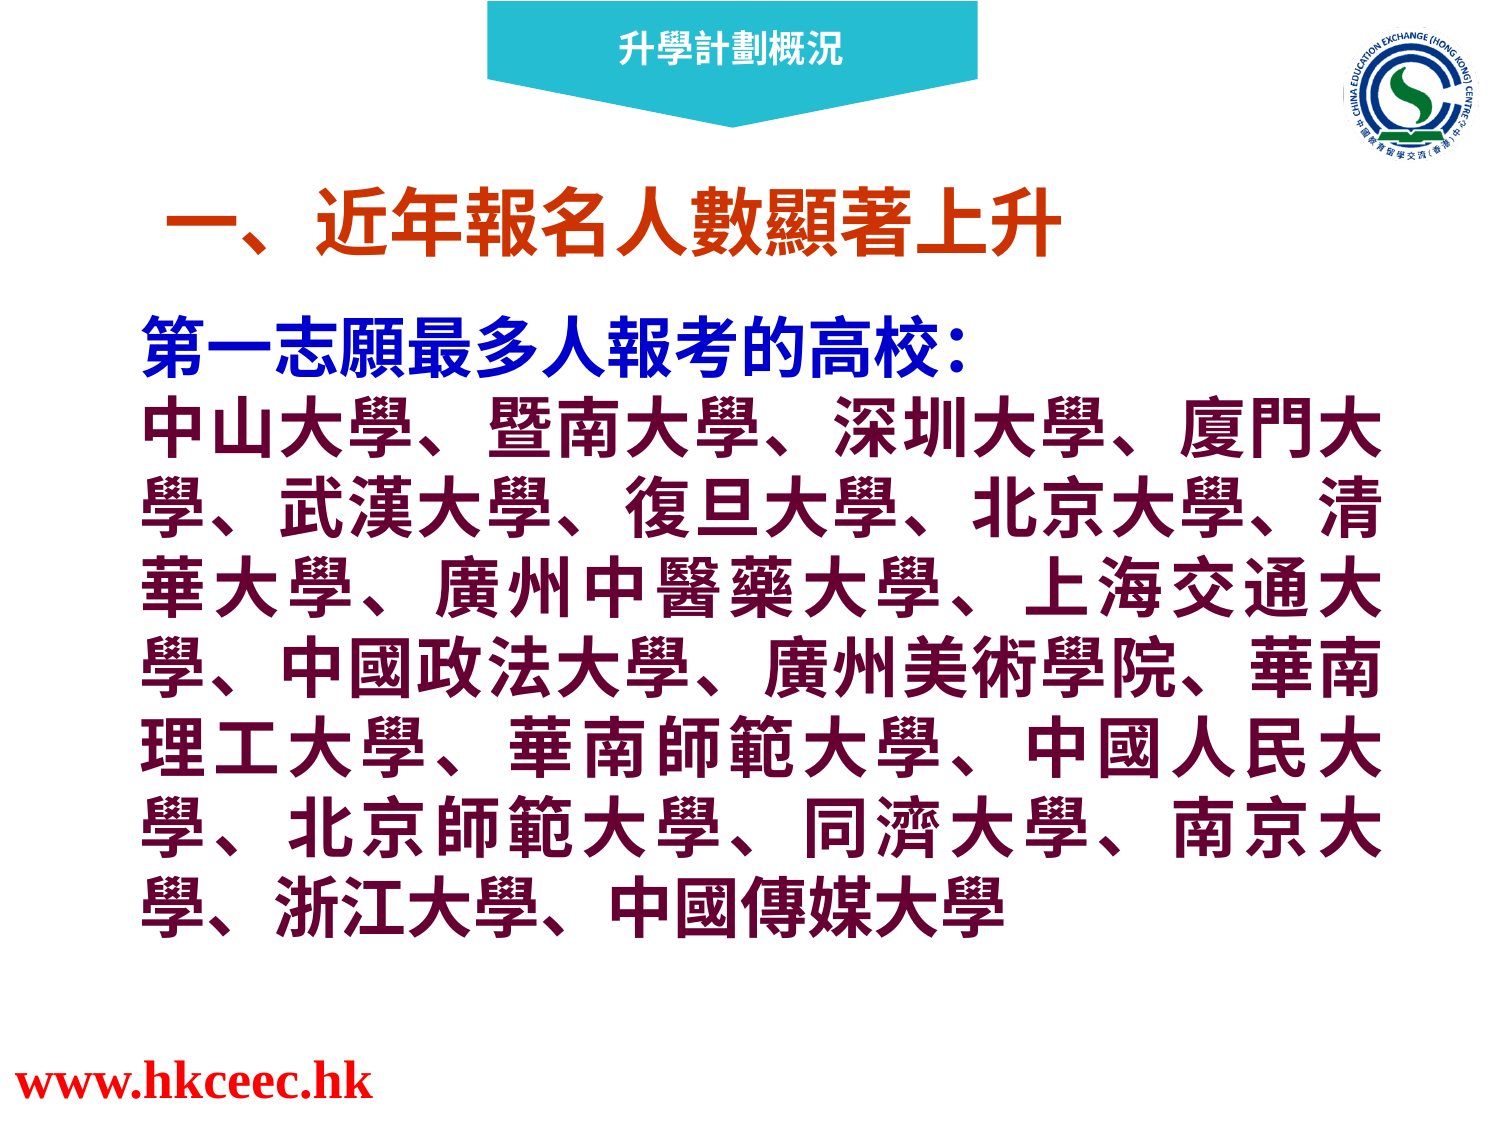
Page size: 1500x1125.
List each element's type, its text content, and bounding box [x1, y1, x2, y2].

text_box 第一志願最多人報考的高校： 中山大學、暨南大學、深圳大學、廈門大學、武漢大學、復旦大學、北京大學、清華大學、廣州中醫藥大學、上海交通大學、中國政法大學、廣州美術學院、華南理工大學、華南師範大學、中國人民大學、北京師範大學、同濟大學、南京大學、浙江大學、中國傳媒大學 [124, 298, 1400, 942]
picture [1335, 17, 1487, 169]
text_box 一、近年報名人數顯著上升 [149, 168, 1084, 194]
